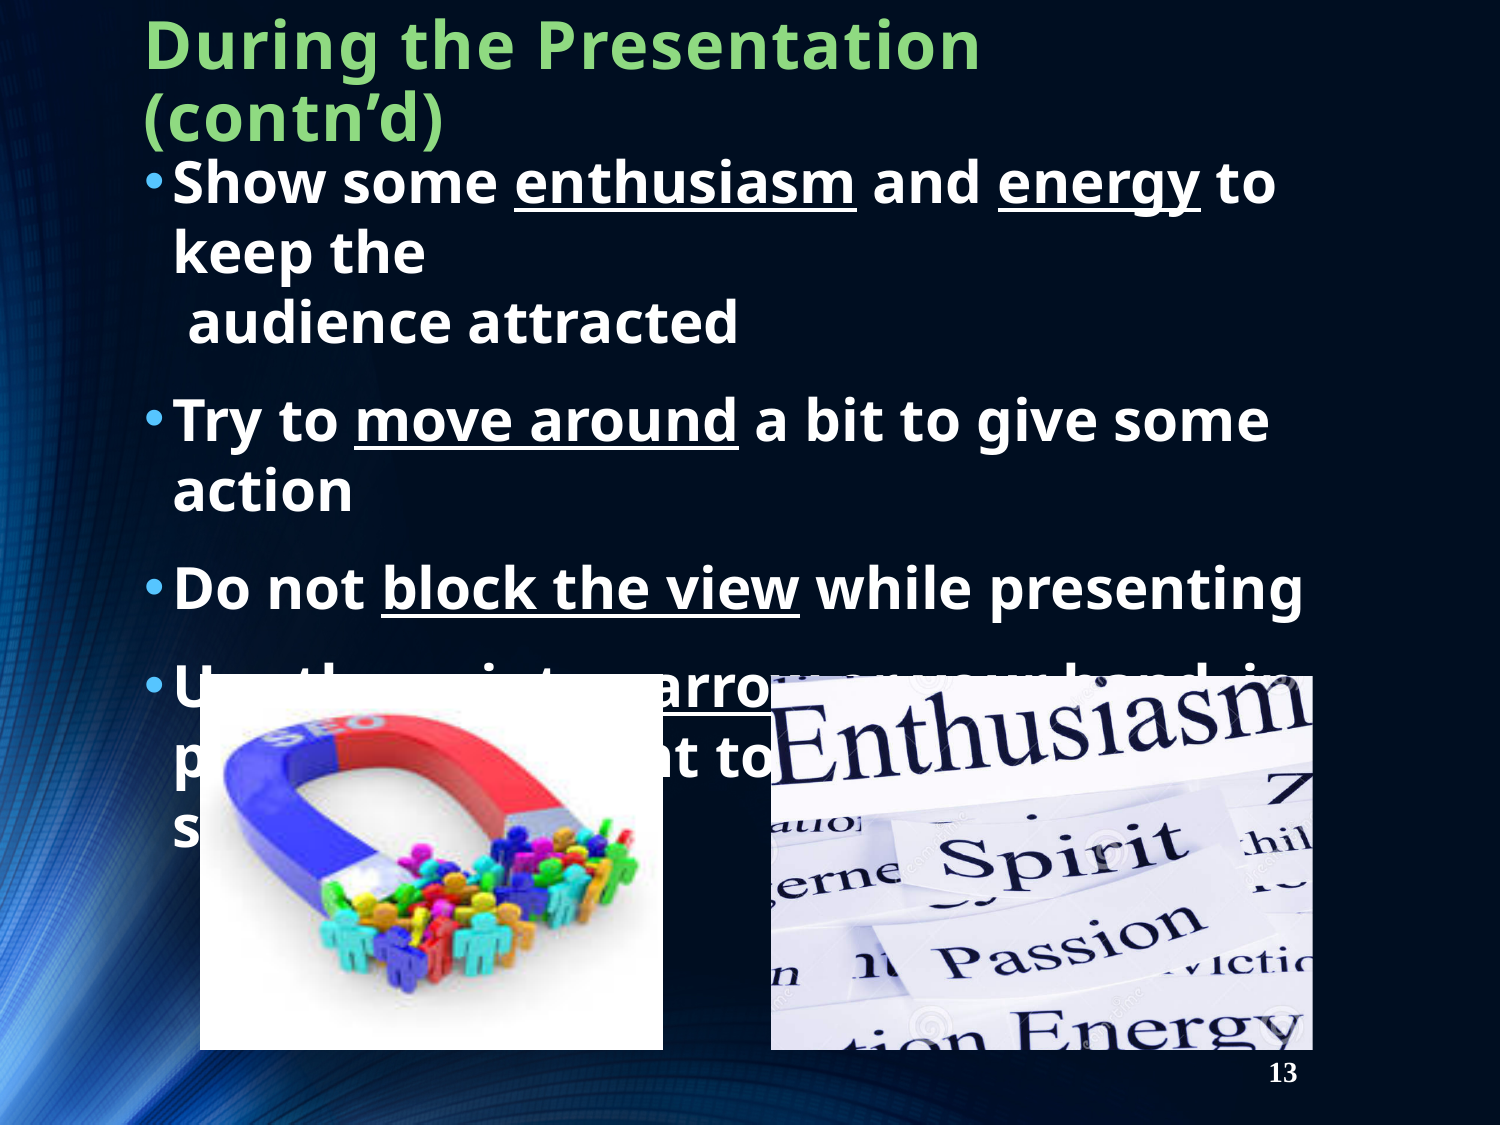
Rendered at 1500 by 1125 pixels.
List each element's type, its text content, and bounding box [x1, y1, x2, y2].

picture [0, 0, 1500, 1125]
text_box Show some enthusiasm and energy to keep the audience attracted Try to move around a bit to give some action Do not block the view while presenting Use the pointer, arrow or your hand in proximity to point to any part of the slide [129, 137, 1380, 941]
slide_number 13 [1209, 1050, 1313, 1096]
text_box During the Presentation (contn’d) [128, 3, 1263, 166]
